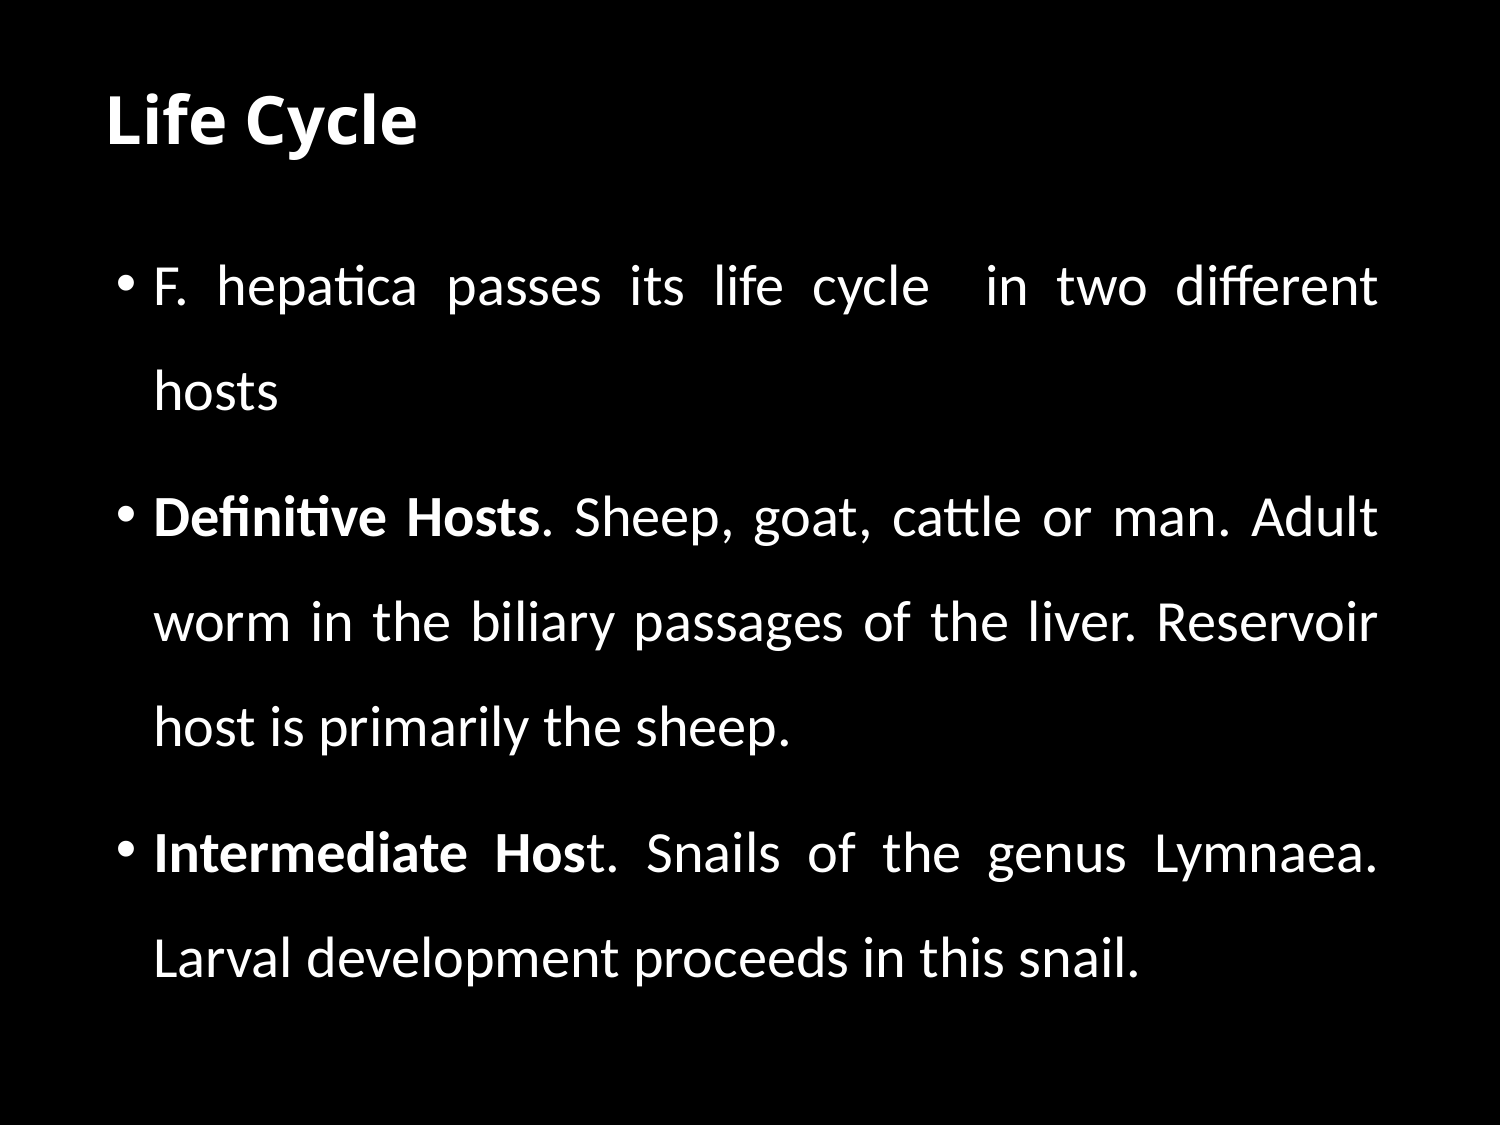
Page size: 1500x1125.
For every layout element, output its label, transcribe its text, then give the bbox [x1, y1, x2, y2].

title Life Cycle [89, 64, 543, 183]
list F. hepatica passes its life cycle in two different hosts Definitive Hosts. Sheep, goat, cattle or man. Adult worm in the biliary passages of the liver. Reservoir host is primarily the sheep. Intermediate Host. Snails of the genus Lymnaea. Larval development proceeds in this snail. [100, 204, 1395, 1044]
